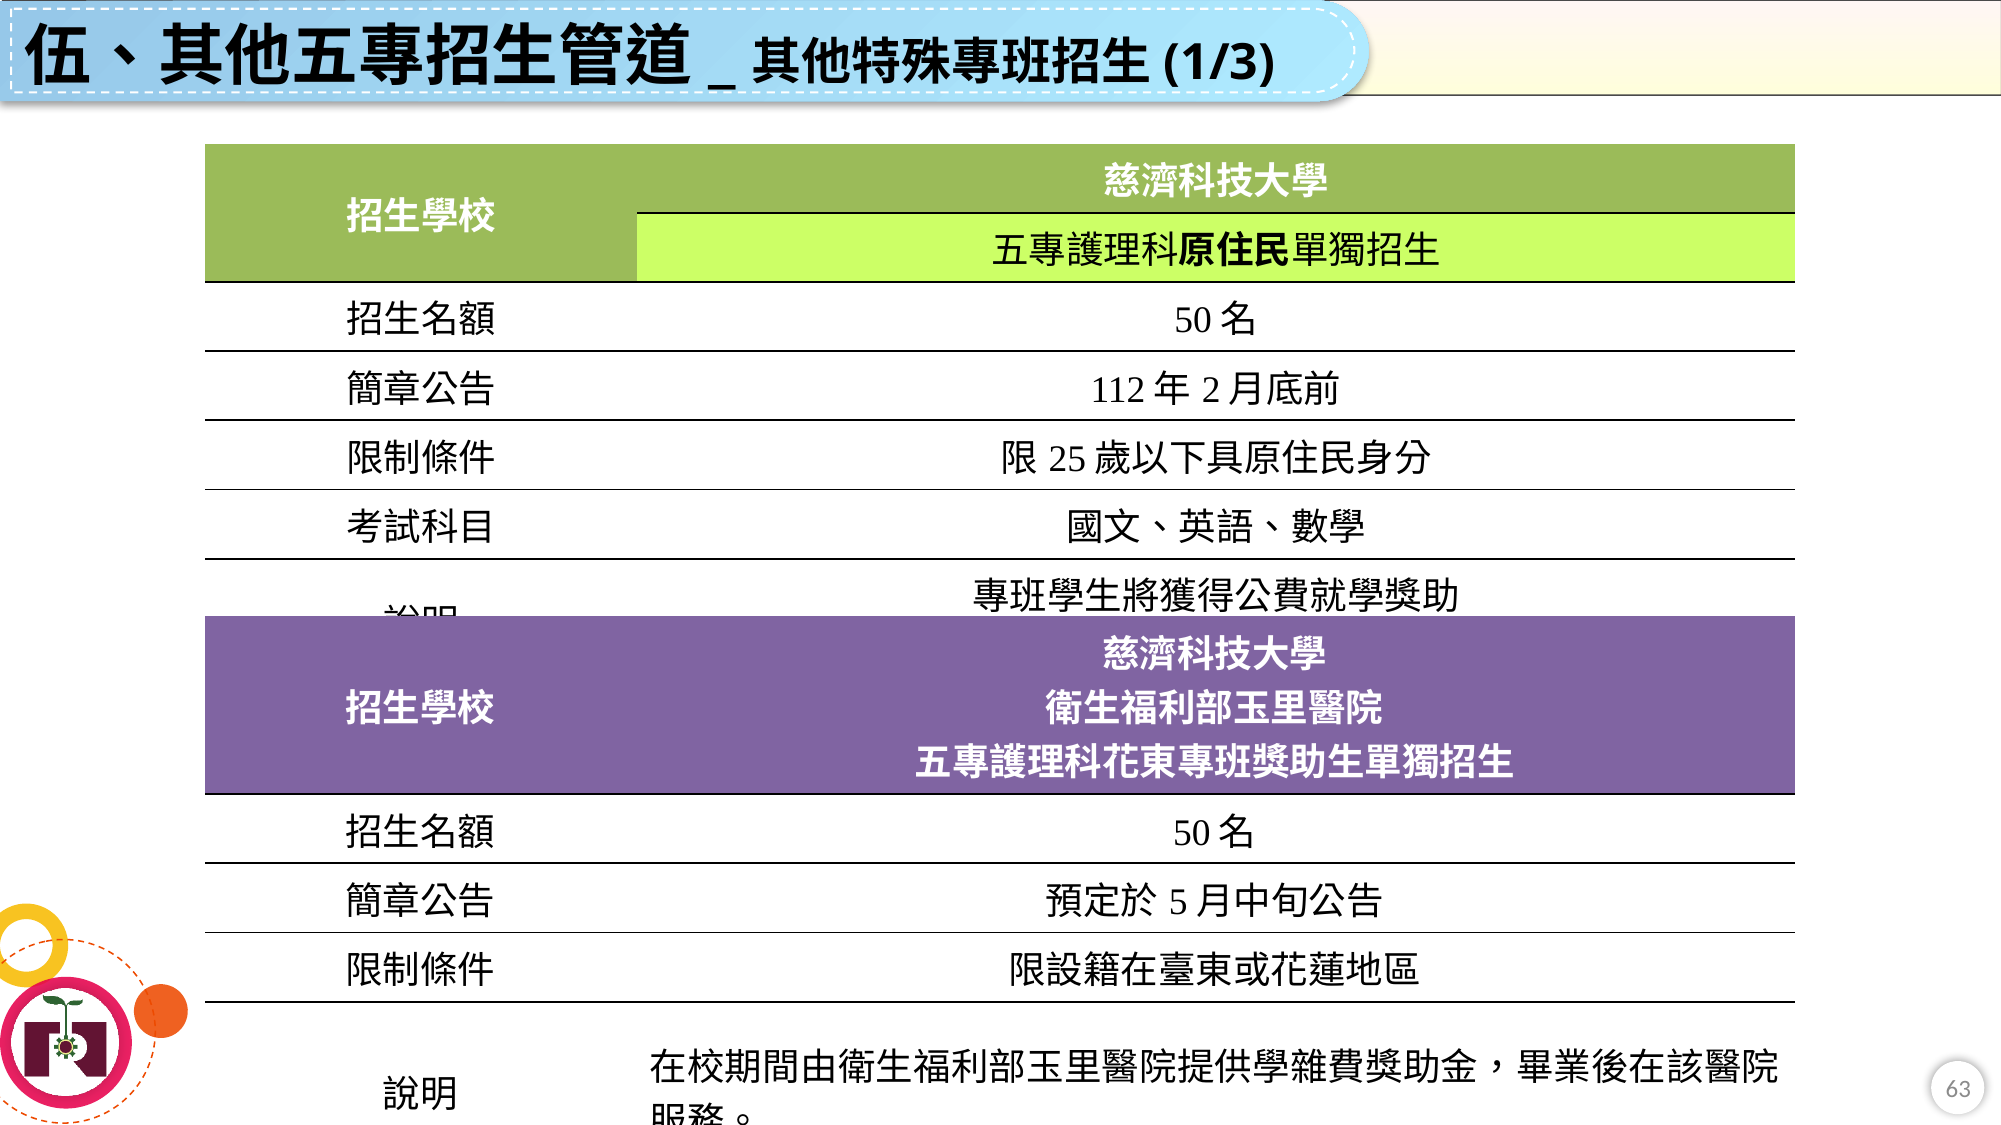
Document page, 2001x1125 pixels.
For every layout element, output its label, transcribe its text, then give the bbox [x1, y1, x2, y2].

table_cell 限25歲以下具原住民身分 [637, 421, 1795, 489]
picture [11, 988, 119, 1096]
table_cell 限制條件 [205, 421, 637, 489]
table_cell 招生名額 [205, 283, 637, 350]
table_header 招生學校 [205, 616, 635, 793]
table_cell 112年2月底前 [637, 352, 1795, 419]
table_cell 五專護理科原住民單獨招生 [637, 214, 1795, 281]
table_header 慈濟科技大學 [637, 144, 1795, 212]
table_cell 限制條件 [205, 933, 635, 1001]
table_header 慈濟科技大學 衛生福利部玉里醫院 五專護理科花東專班獎助生單獨招生 [635, 616, 1795, 793]
table_cell 限設籍在臺東或花蓮地區 [635, 933, 1795, 1001]
table_cell 預定於5月中旬公告 [635, 864, 1795, 932]
table_cell 說明 [205, 560, 637, 616]
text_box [0, 0, 1369, 108]
table_cell 考試科目 [205, 490, 637, 558]
table_cell 簡章公告 [205, 352, 637, 419]
table_cell 在校期間由衛生福利部玉里醫院提供學雜費獎助金，畢業後在該醫院服務。 [635, 1003, 1795, 1125]
table_cell 50名 [635, 795, 1795, 862]
table_cell 國文、英語、數學 [637, 490, 1795, 558]
table_cell 簡章公告 [205, 864, 635, 932]
table_cell 50名 [637, 283, 1795, 350]
table_cell 說明 [205, 1003, 635, 1125]
table_cell 招生名額 [205, 795, 635, 862]
table_header 招生學校 [205, 144, 637, 281]
table_cell 專班學生將獲得公費就學獎助 畢業後派任至慈濟各醫療院所服務五年 [637, 560, 1795, 616]
